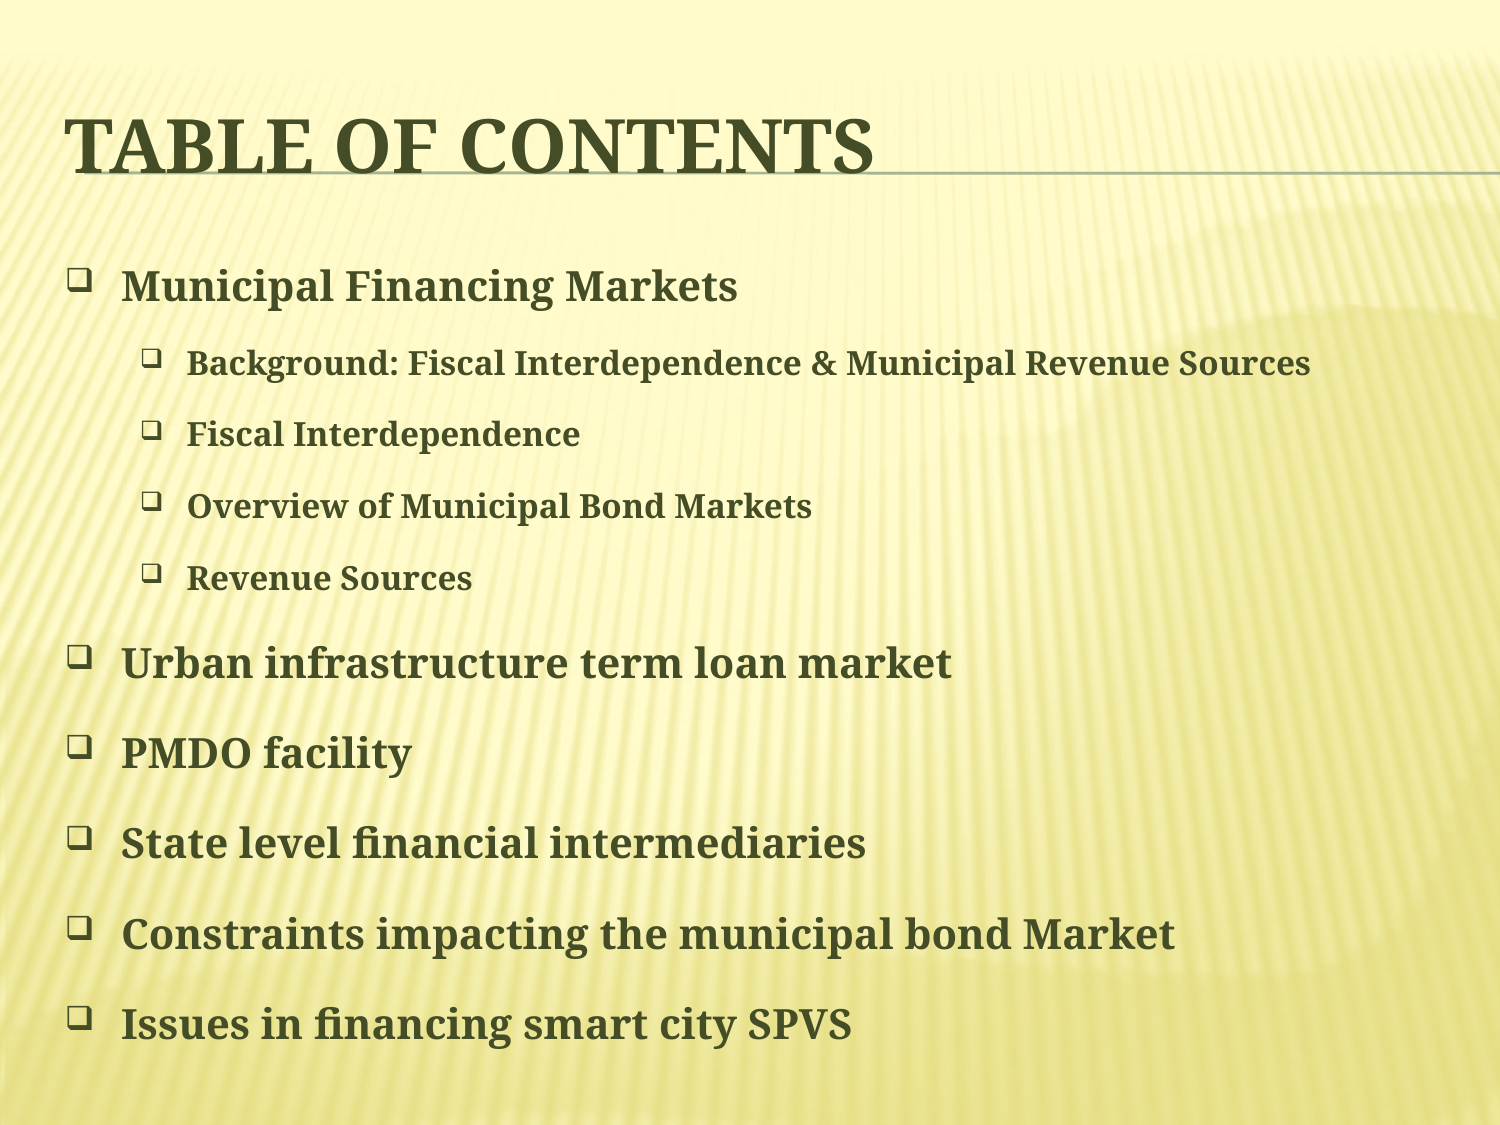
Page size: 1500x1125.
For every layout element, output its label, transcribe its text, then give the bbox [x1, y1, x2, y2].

title Table of contents [50, 75, 1475, 212]
list Municipal Financing Markets Background: Fiscal Interdependence & Municipal Revenue Sources Fiscal Interdependence Overview of Municipal Bond Markets Revenue Sources Urban infrastructure term loan market PMDO facility State level financial intermediaries Constraints impacting the municipal bond Market Issues in financing smart city SPVS [50, 212, 1475, 1088]
